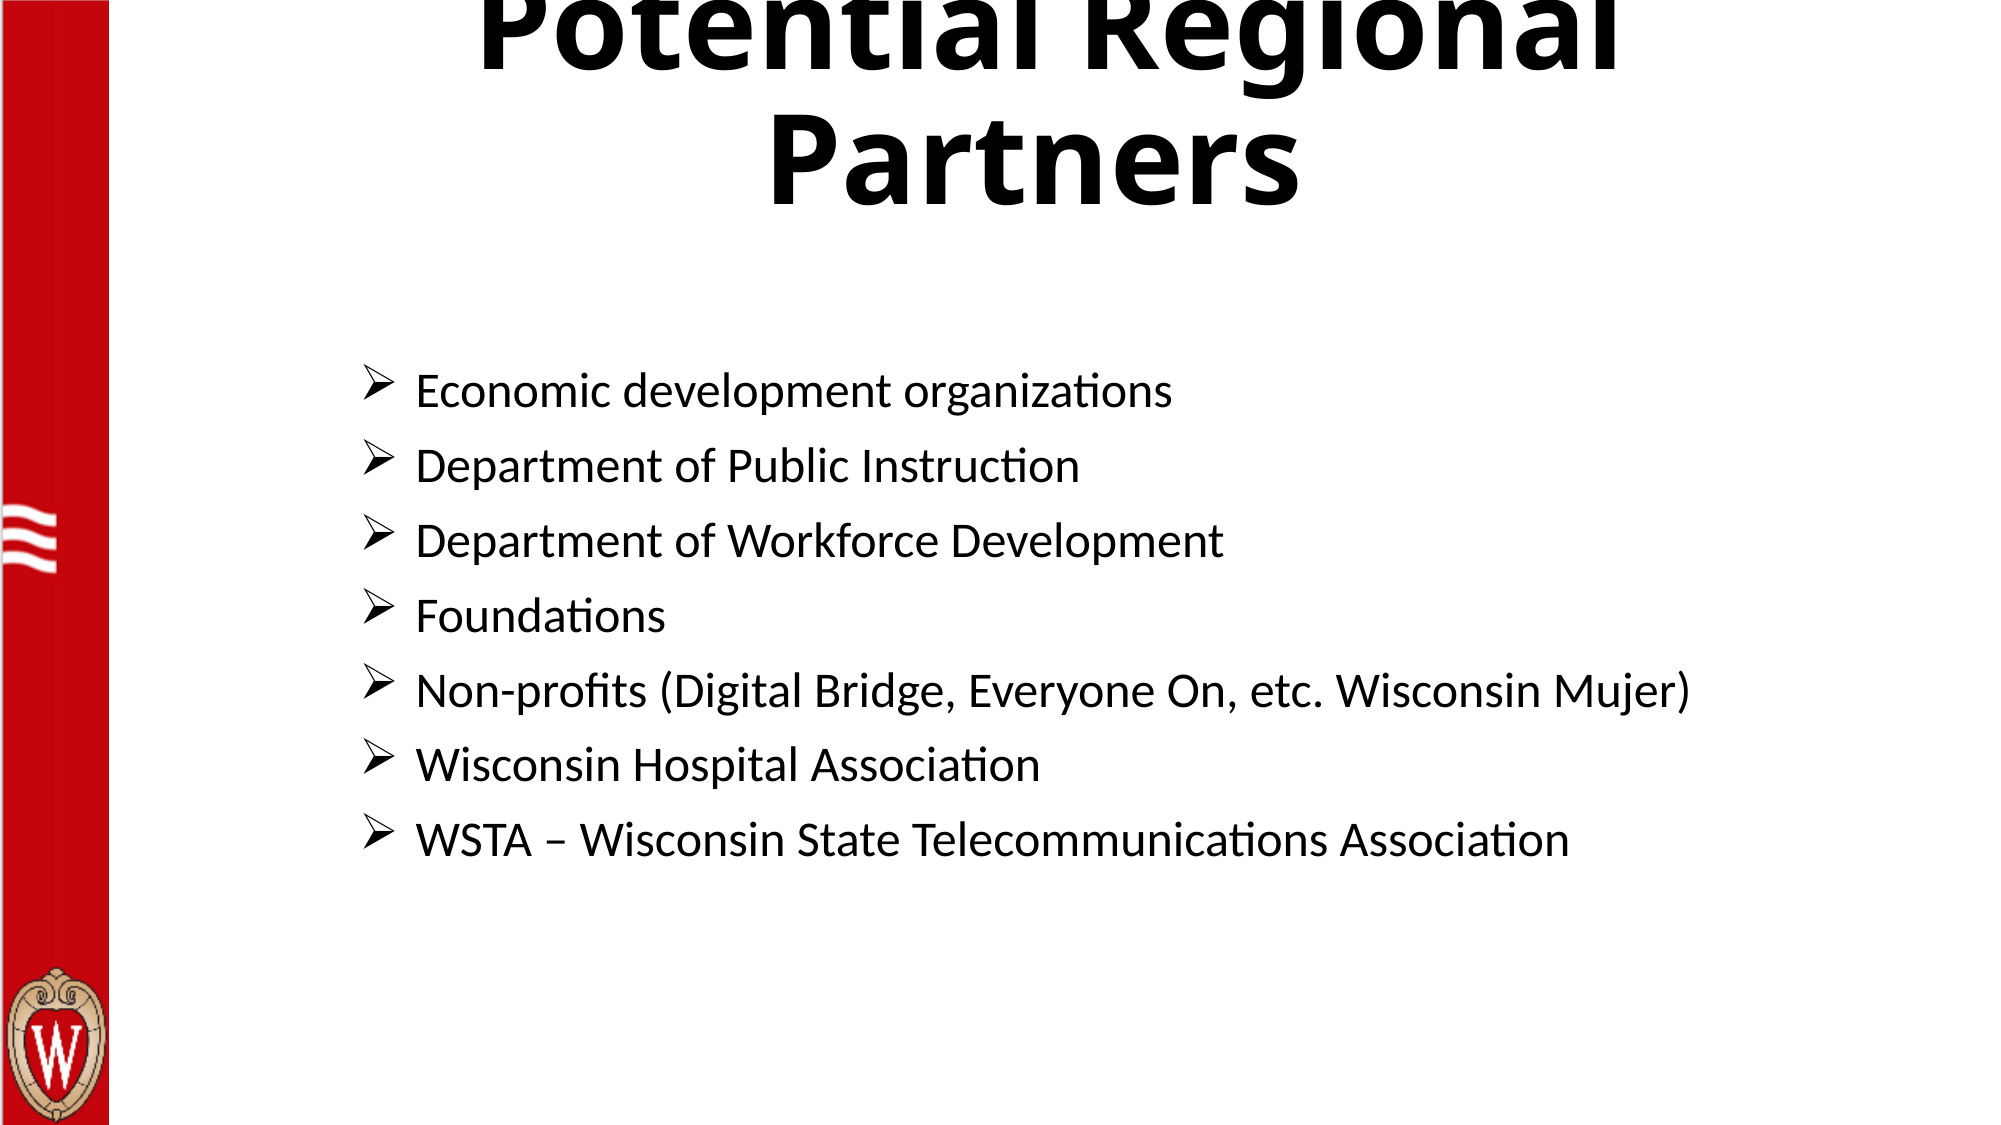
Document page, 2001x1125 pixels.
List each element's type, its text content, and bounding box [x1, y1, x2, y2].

picture [0, 0, 109, 1125]
title Potential Regional Partners [344, 22, 1755, 240]
text_box Economic development organizations Department of Public Instruction Department of Workforce Development Foundations Non-profits (Digital Bridge, Everyone On, etc. Wisconsin Mujer) Wisconsin Hospital Association WSTA – Wisconsin State Telecommunications Association [344, 357, 1755, 994]
